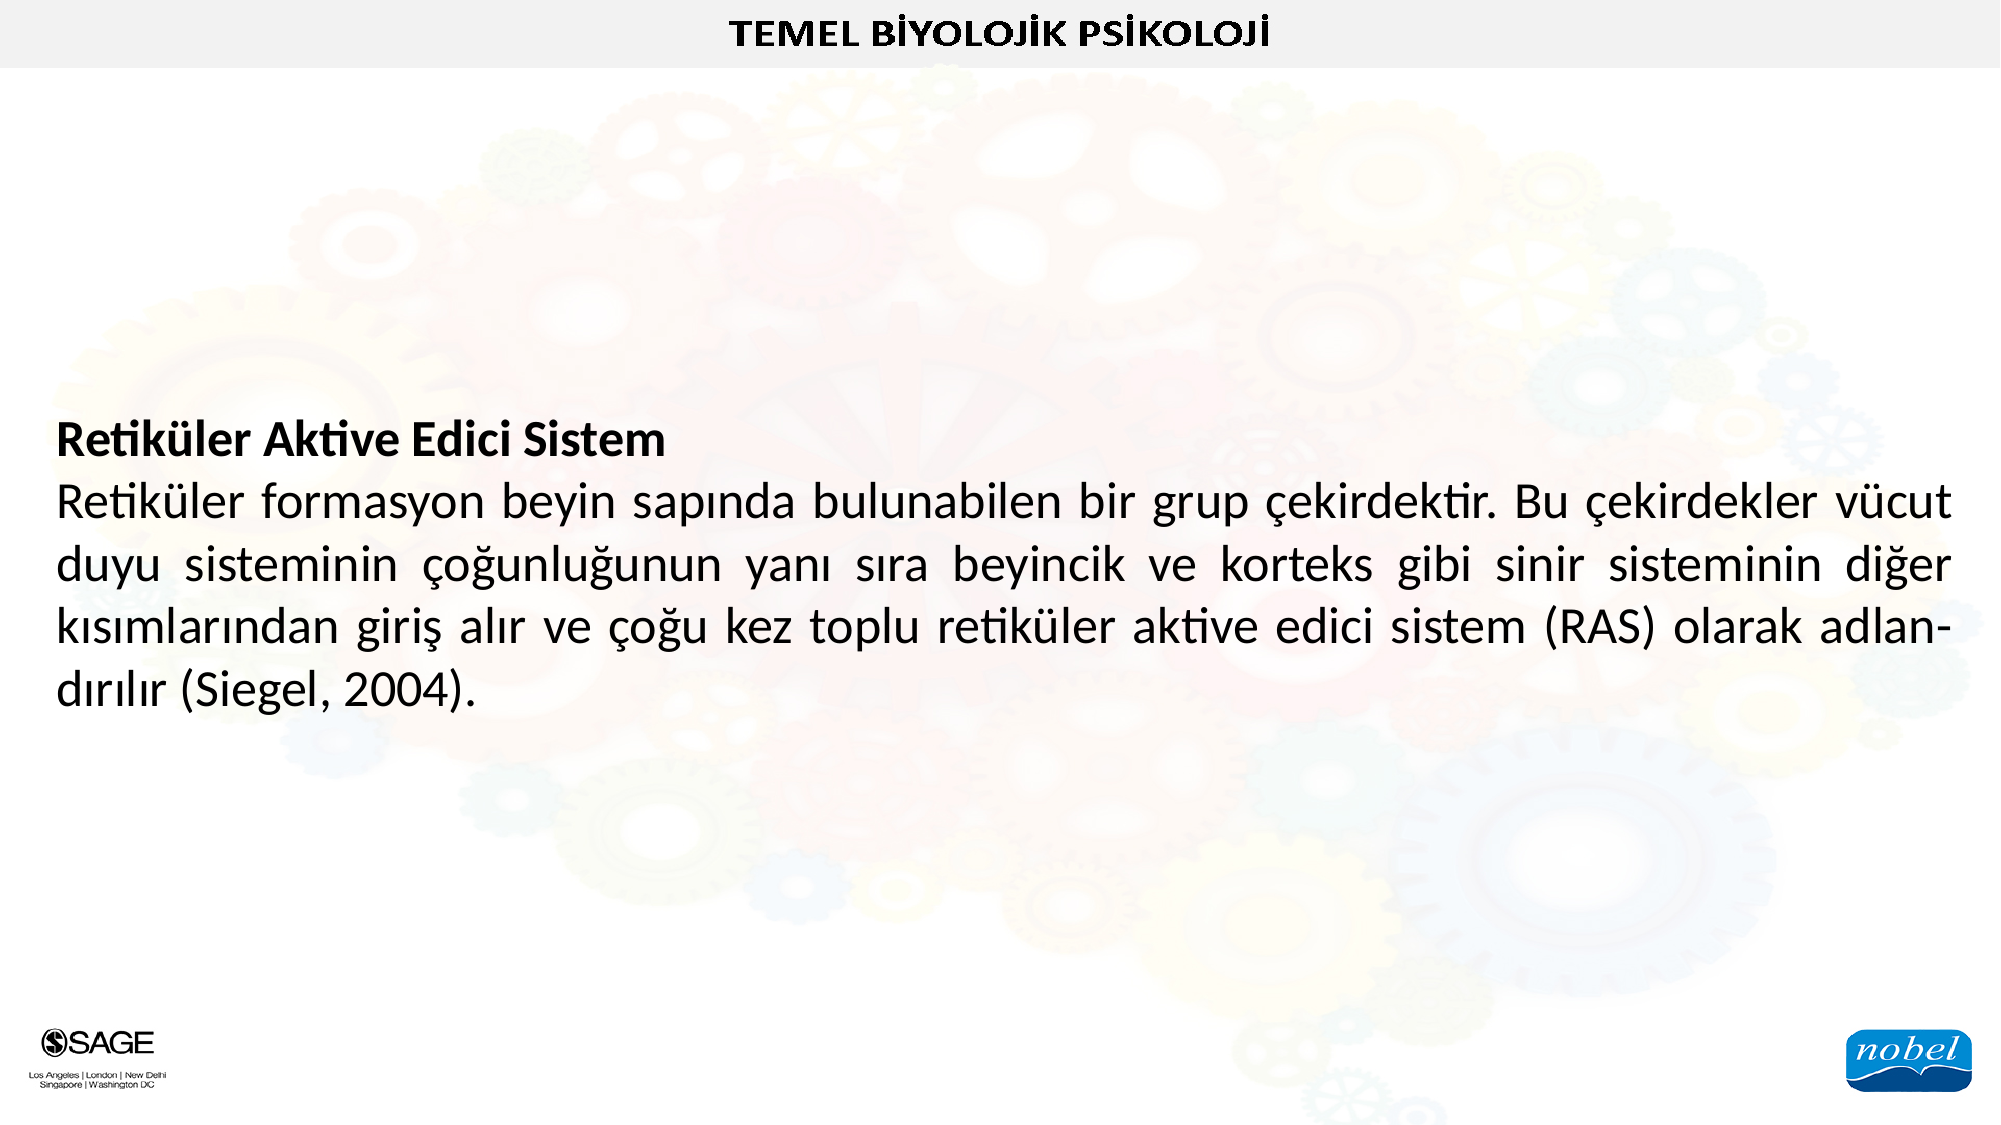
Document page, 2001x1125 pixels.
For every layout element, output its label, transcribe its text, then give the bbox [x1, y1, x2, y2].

text_box Retiküler Aktive Edici Sistem Retiküler formasyon beyin sapında bulunabilen bir grup çekirdektir. Bu çekirdekler vücut duyu sisteminin çoğunluğunun yanı sıra beyincik ve korteks gibi sinir sisteminin diğer kısımlarından giriş alır ve çoğu kez toplu retiküler aktive edici sistem (RAS) olarak adlan- dırılır (Siegel, 2004). [41, 396, 1969, 724]
picture [0, 0, 2001, 1125]
